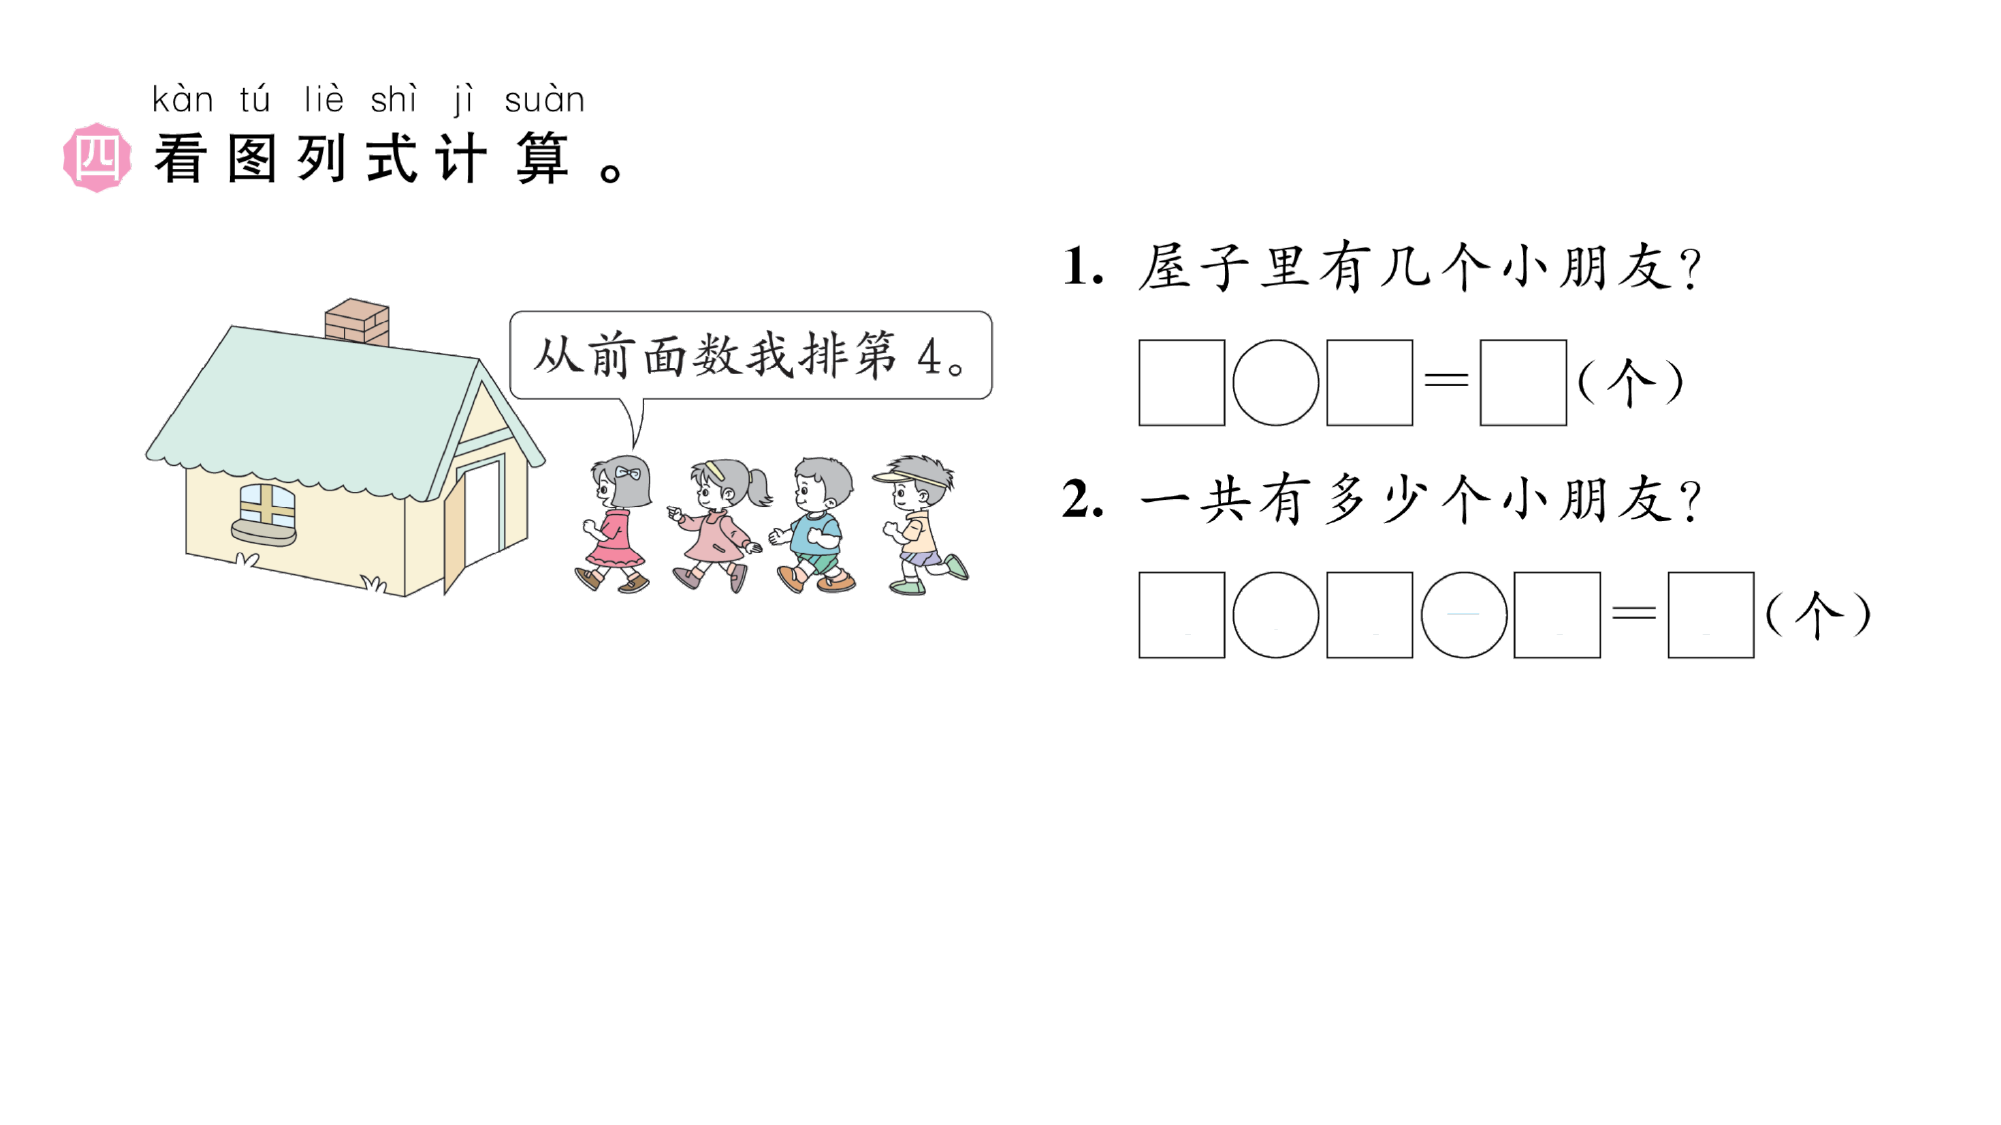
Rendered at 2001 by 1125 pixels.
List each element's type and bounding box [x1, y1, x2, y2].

picture [58, 58, 1949, 677]
